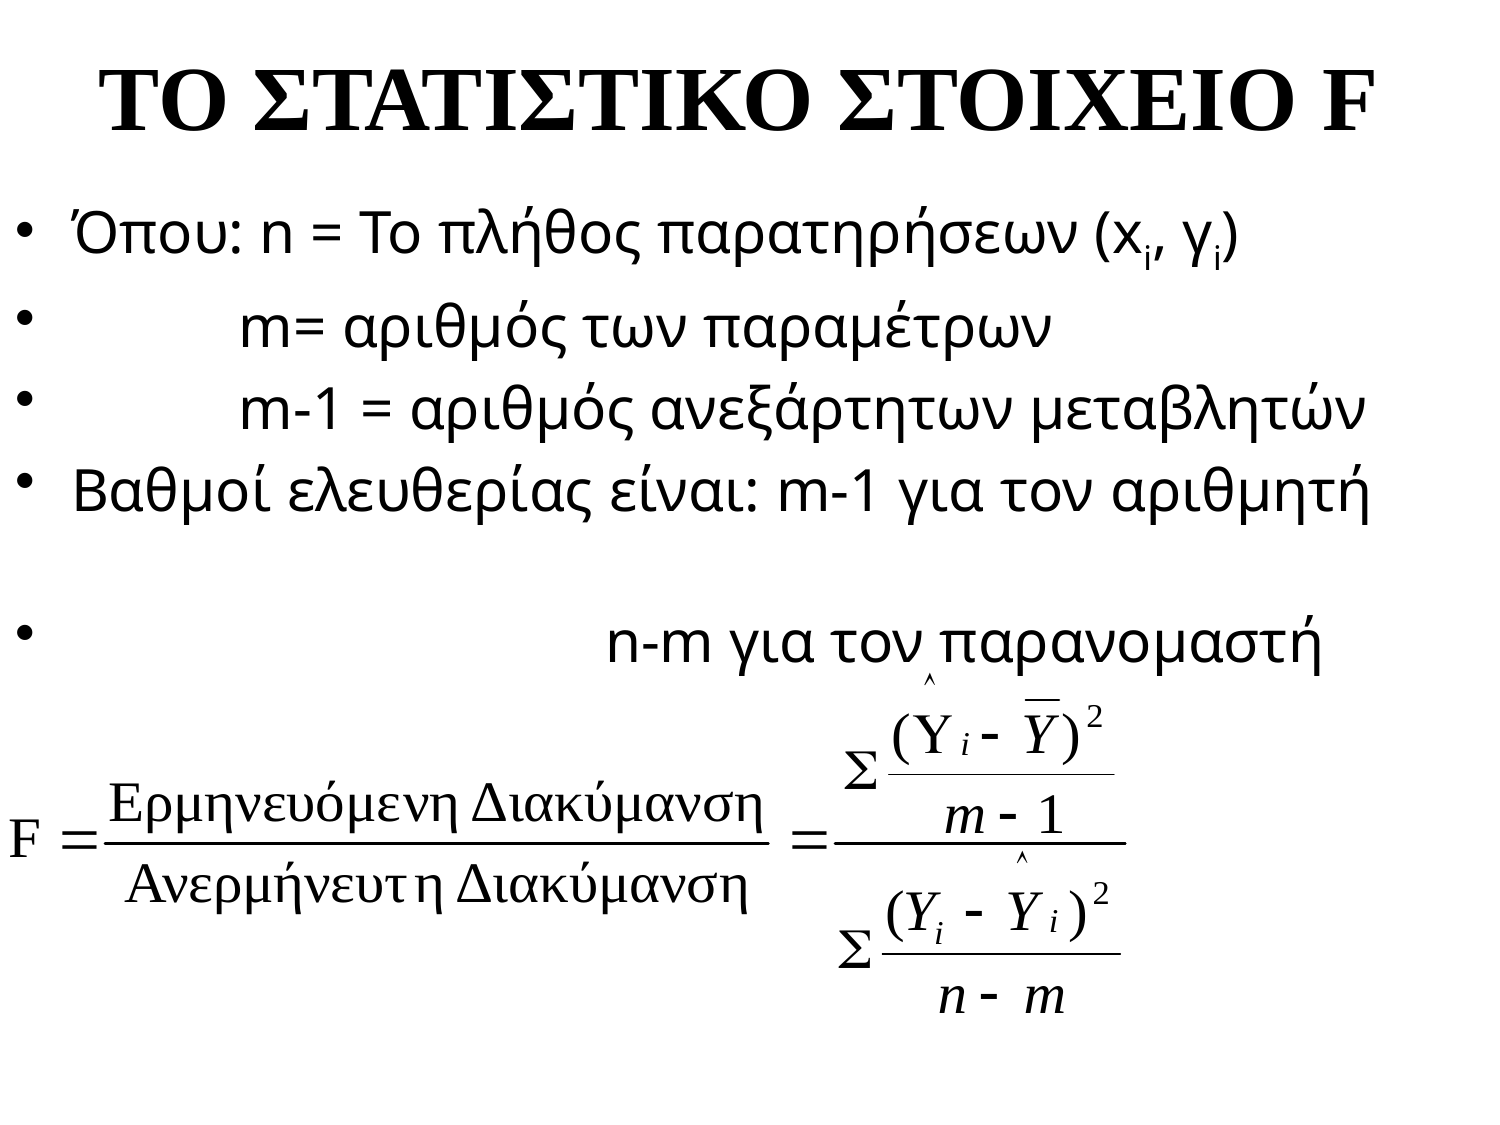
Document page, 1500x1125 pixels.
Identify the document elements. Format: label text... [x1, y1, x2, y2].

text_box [0, 662, 1138, 1026]
list Όπου: n = Το πλήθος παρατηρήσεων (xi, γi) m= αριθμός των παραμέτρων m-1 = αριθμός ανεξάρτητων μεταβλητών Βαθμοί ελευθερίας είναι: m-1 για τον αριθμητή n-m για τον παρανομαστή [0, 187, 1500, 1125]
title ΤΟ ΣΤΑΤΙΣΤΙΚΟ ΣΤΟΙΧΕΙΟ F [0, 0, 1500, 187]
